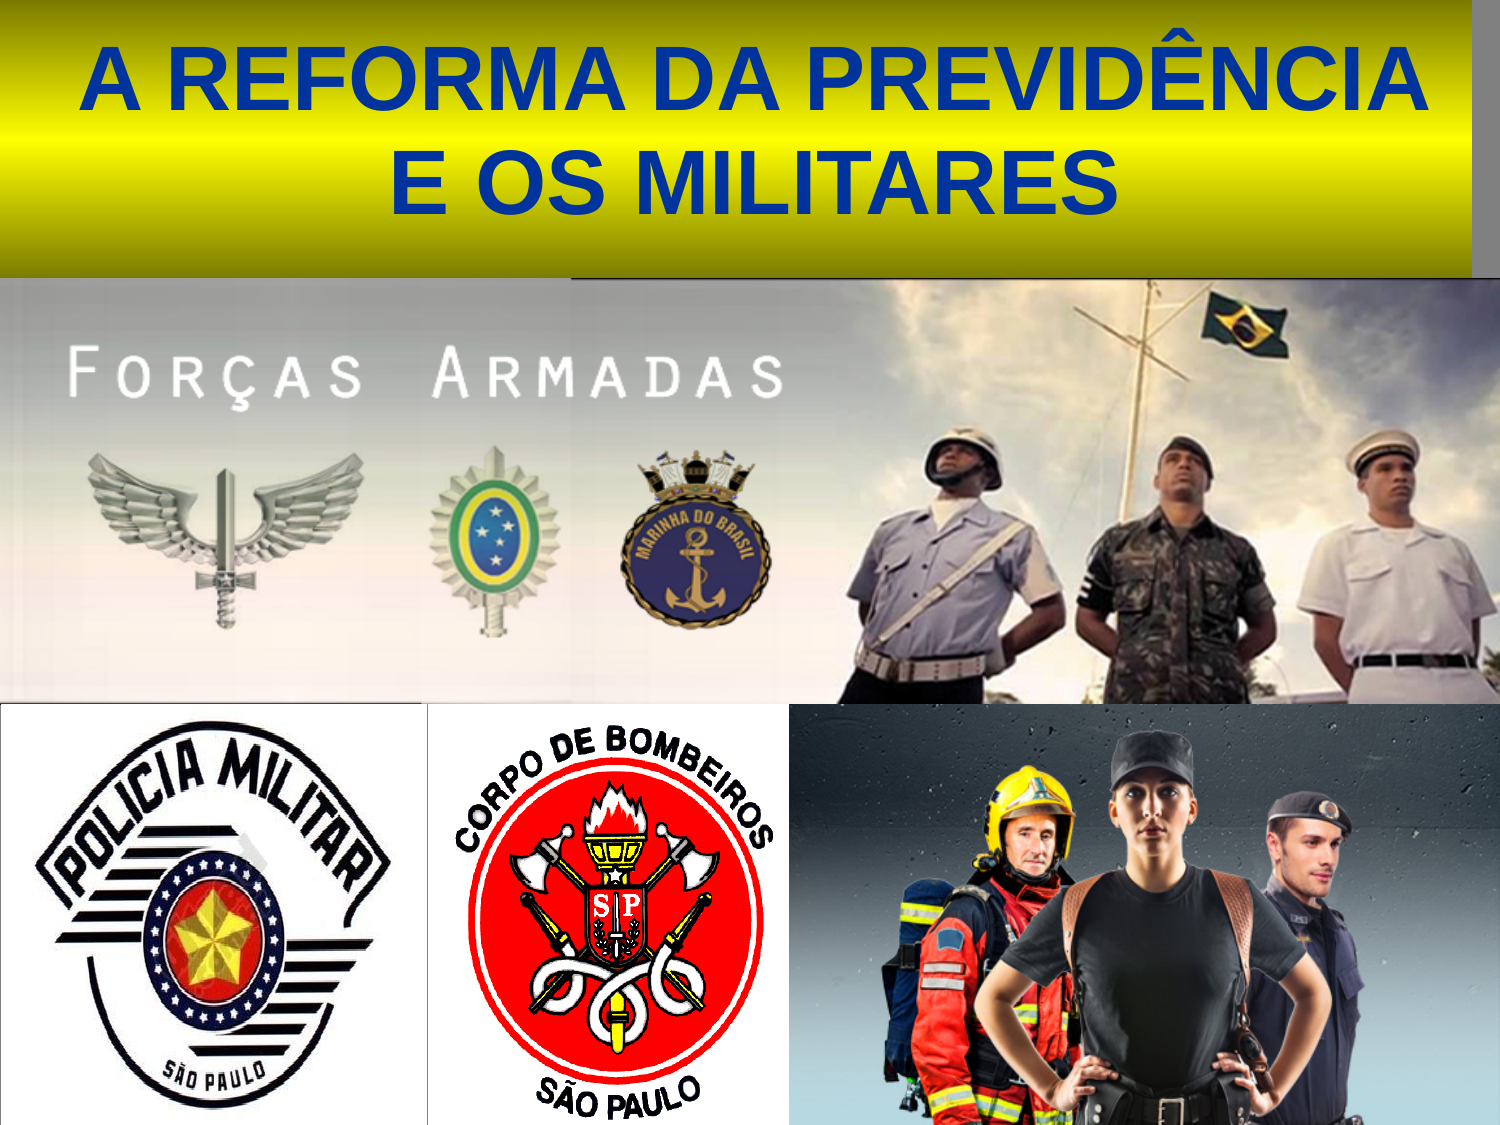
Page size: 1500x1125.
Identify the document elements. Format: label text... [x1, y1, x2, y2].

picture [0, 278, 1500, 1125]
text_box [0, 0, 1472, 278]
text_box A REFORMA DA PREVIDÊNCIA E OS MILITARES [53, 19, 1458, 243]
